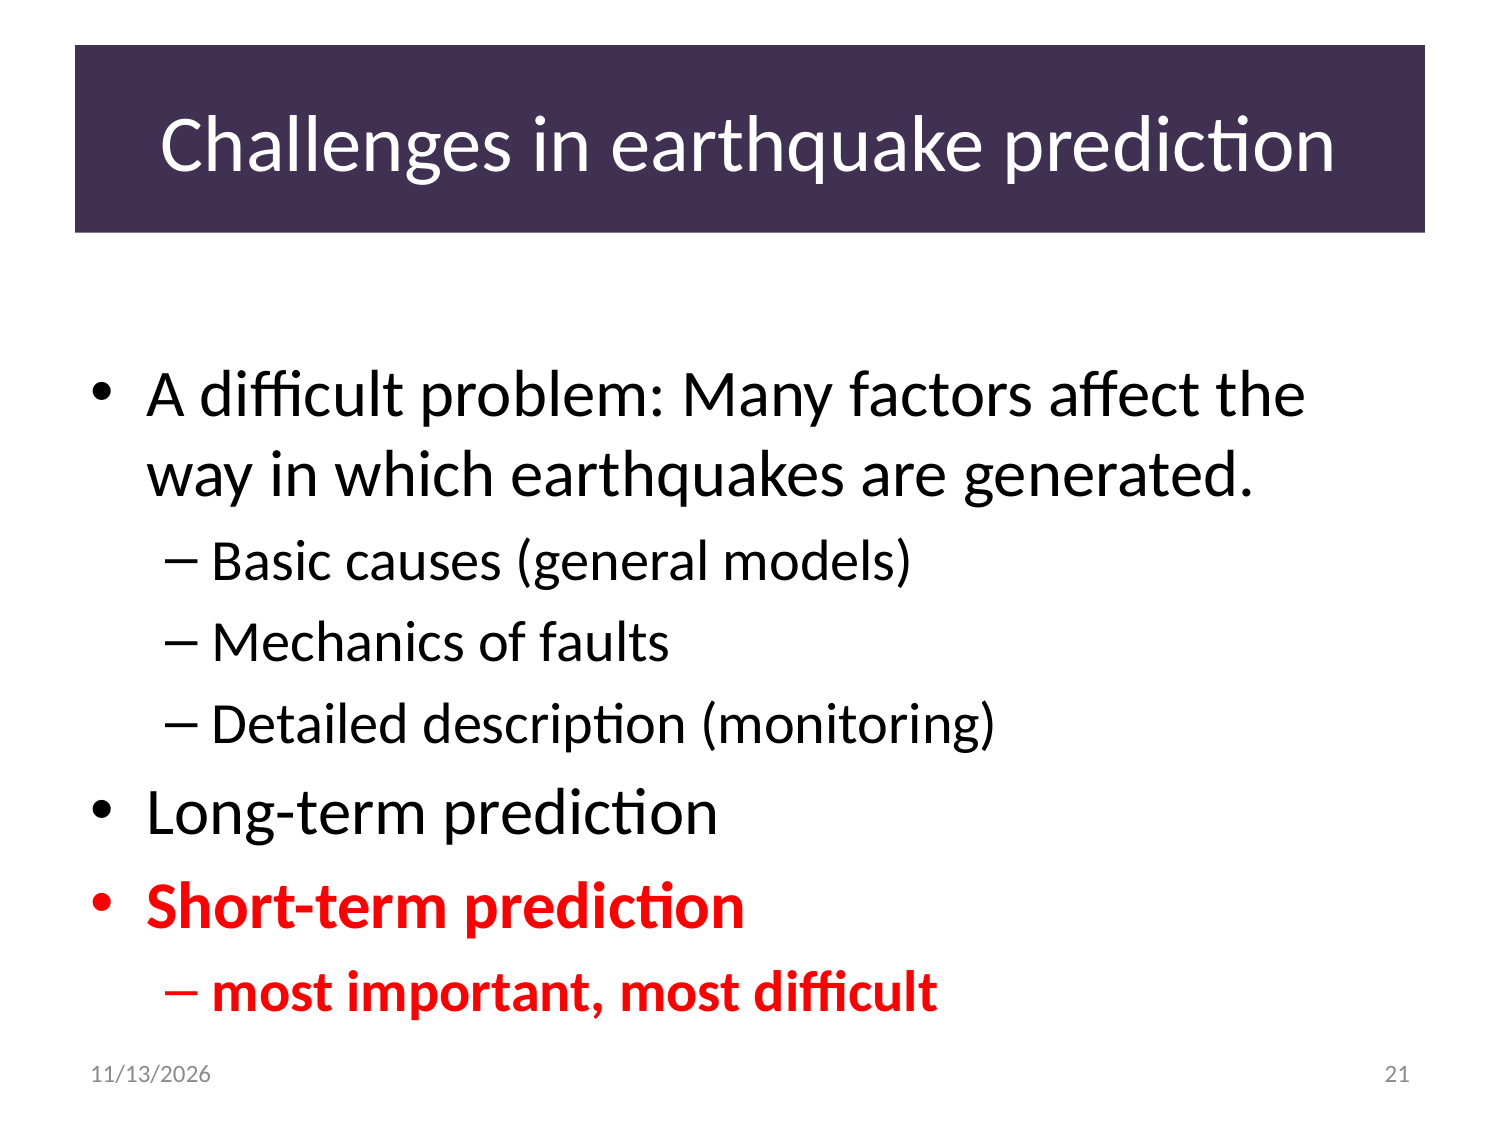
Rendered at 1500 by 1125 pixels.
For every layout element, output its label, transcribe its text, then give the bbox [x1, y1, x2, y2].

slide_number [75, 1042, 425, 1103]
title Challenges in earthquake prediction [75, 45, 1425, 233]
list A difficult problem: Many factors affect the way in which earthquakes are generated. Basic causes (general models) Mechanics of faults Detailed description (monitoring) Long-term prediction Short-term prediction most important, most difficult [75, 342, 1425, 1085]
slide_number 21 [1074, 1042, 1425, 1103]
